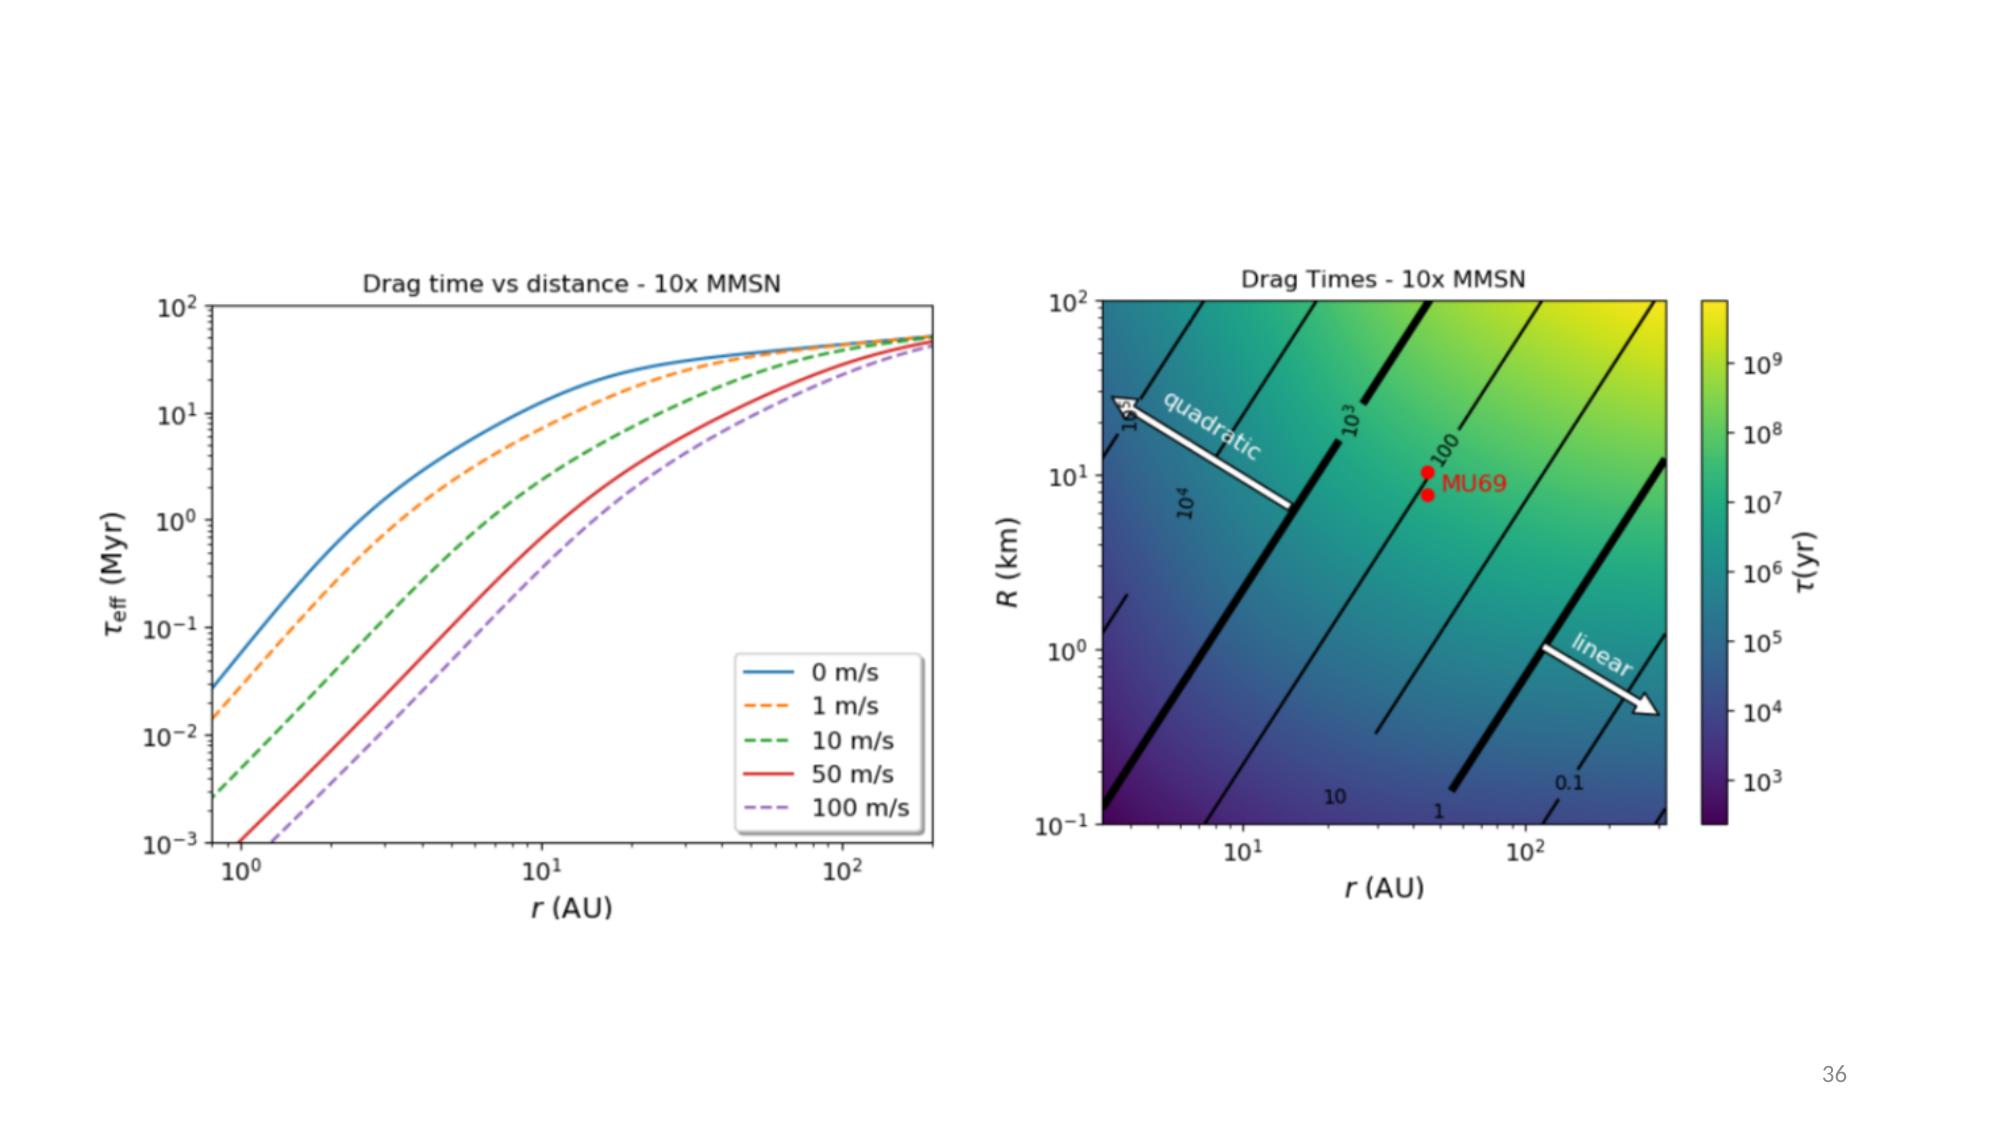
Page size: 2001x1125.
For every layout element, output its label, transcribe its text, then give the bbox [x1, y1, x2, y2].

picture [84, 257, 961, 934]
picture [975, 256, 1853, 920]
slide_number 36 [1412, 1042, 1863, 1103]
